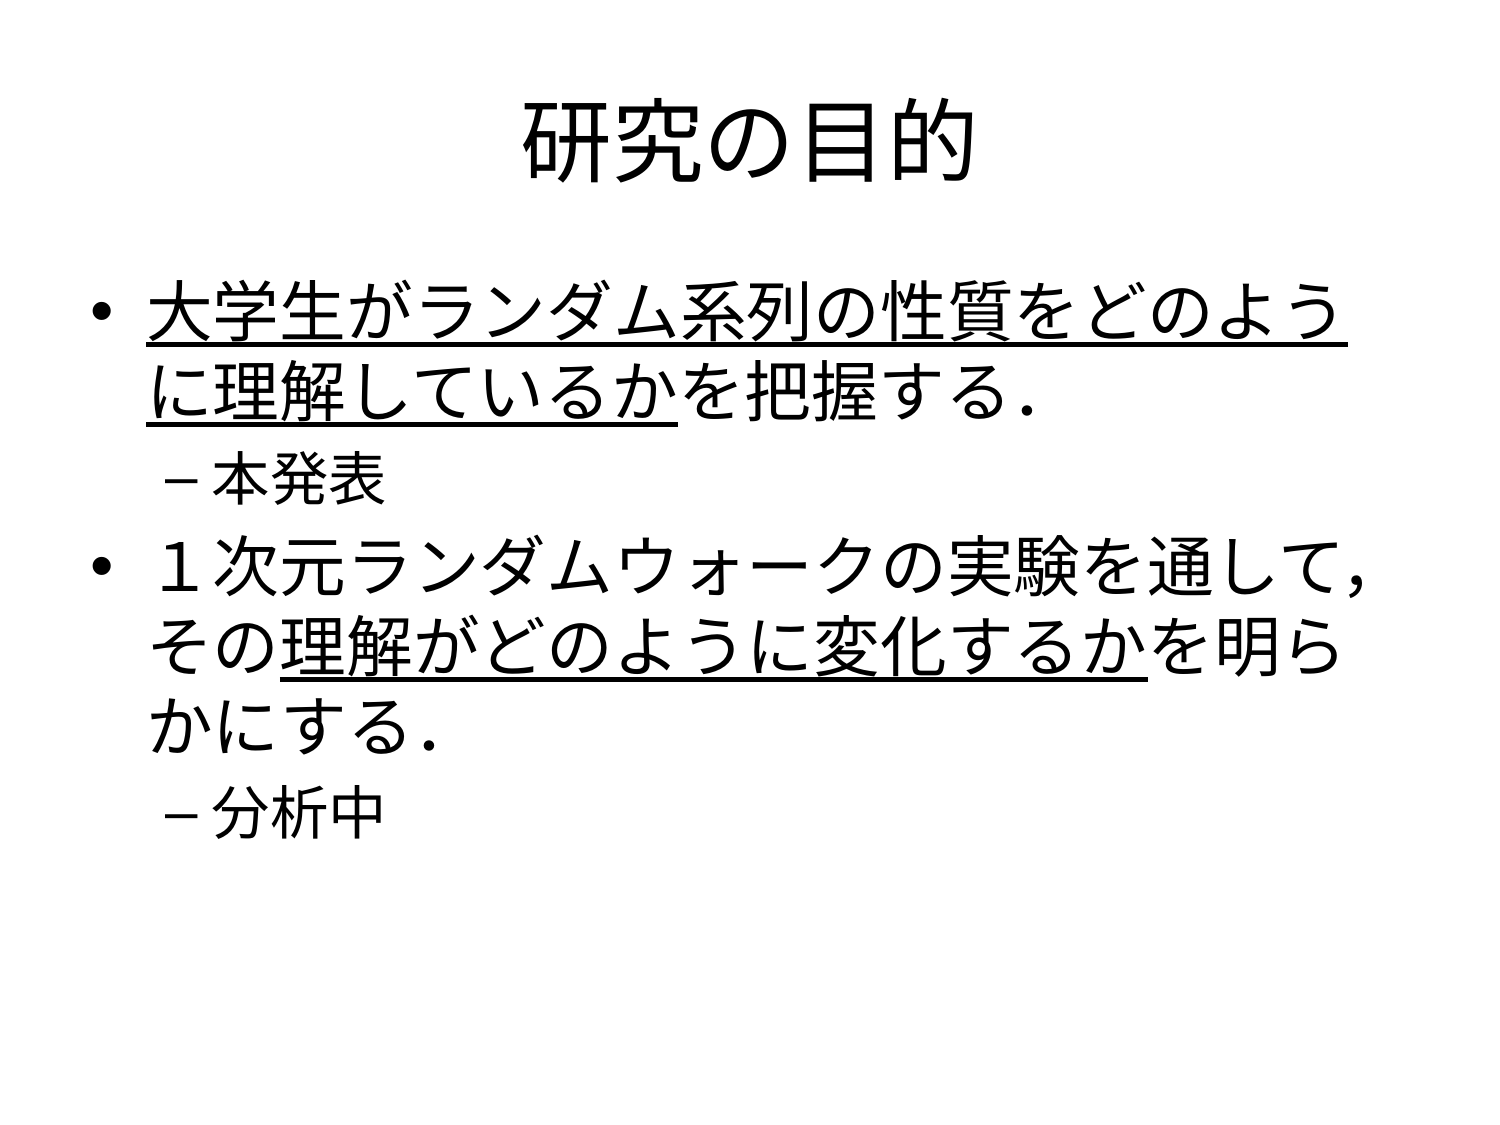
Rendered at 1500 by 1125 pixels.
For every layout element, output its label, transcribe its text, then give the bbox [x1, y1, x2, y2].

list 大学生がランダム系列の性質をどのように理解しているかを把握する． 本発表 １次元ランダムウォークの実験を通して，その理解がどのように変化するかを明らかにする． 分析中 [75, 262, 1425, 1005]
title 研究の目的 [75, 45, 1425, 233]
